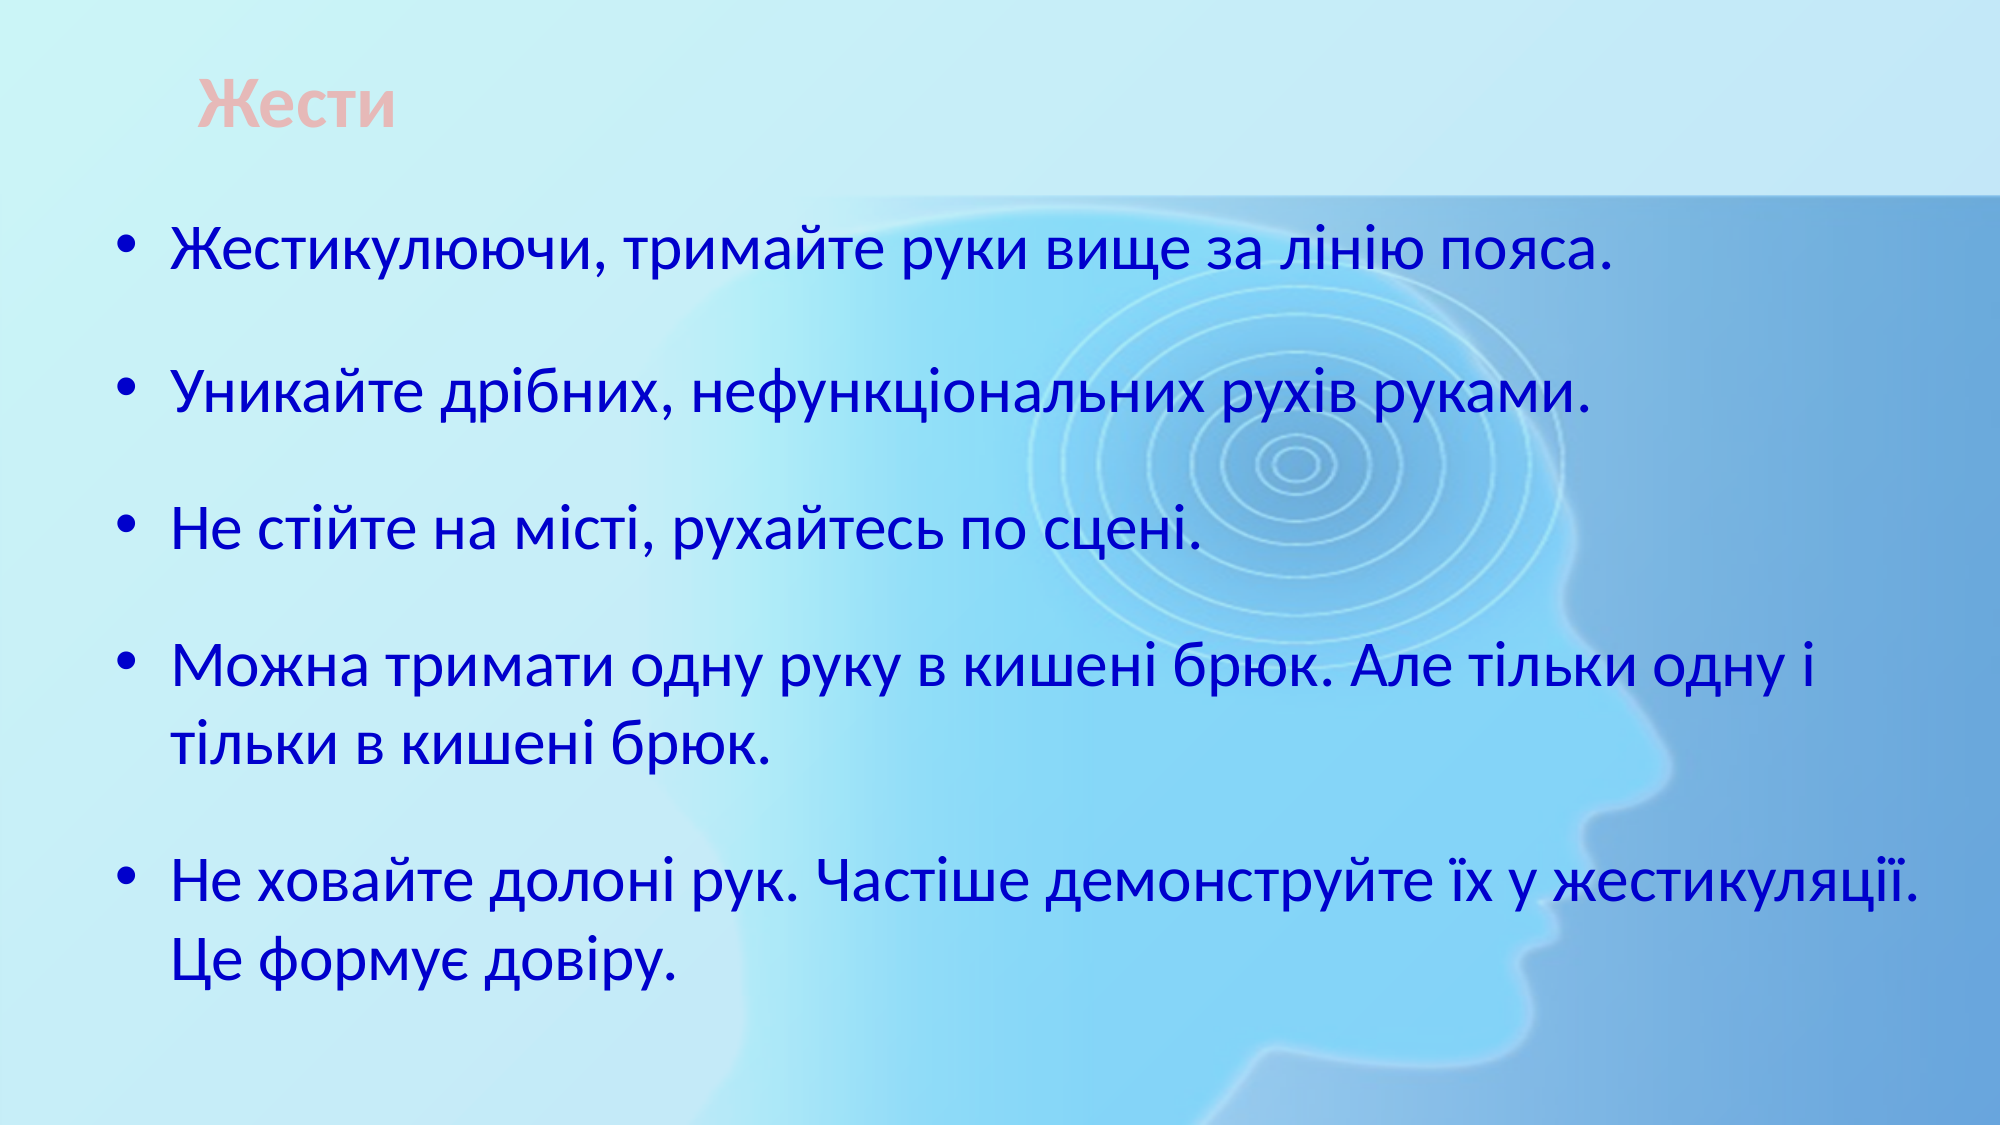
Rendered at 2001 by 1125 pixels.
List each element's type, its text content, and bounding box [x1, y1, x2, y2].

list Жестикулюючи, тримайте руки вище за лінію пояса. Уникайте дрібних, нефункціональних рухів руками. Не стійте на місті, рухайтесь по сцені. Можна тримати одну руку в кишені брюк. Але тільки одну і тільки в кишені брюк. Не ховайте долоні рук. Частіше демонструйте їх у жестикуляції. Це формує довіру. [99, 196, 2000, 1005]
title Жести [99, 45, 497, 150]
picture [0, 0, 2000, 1125]
